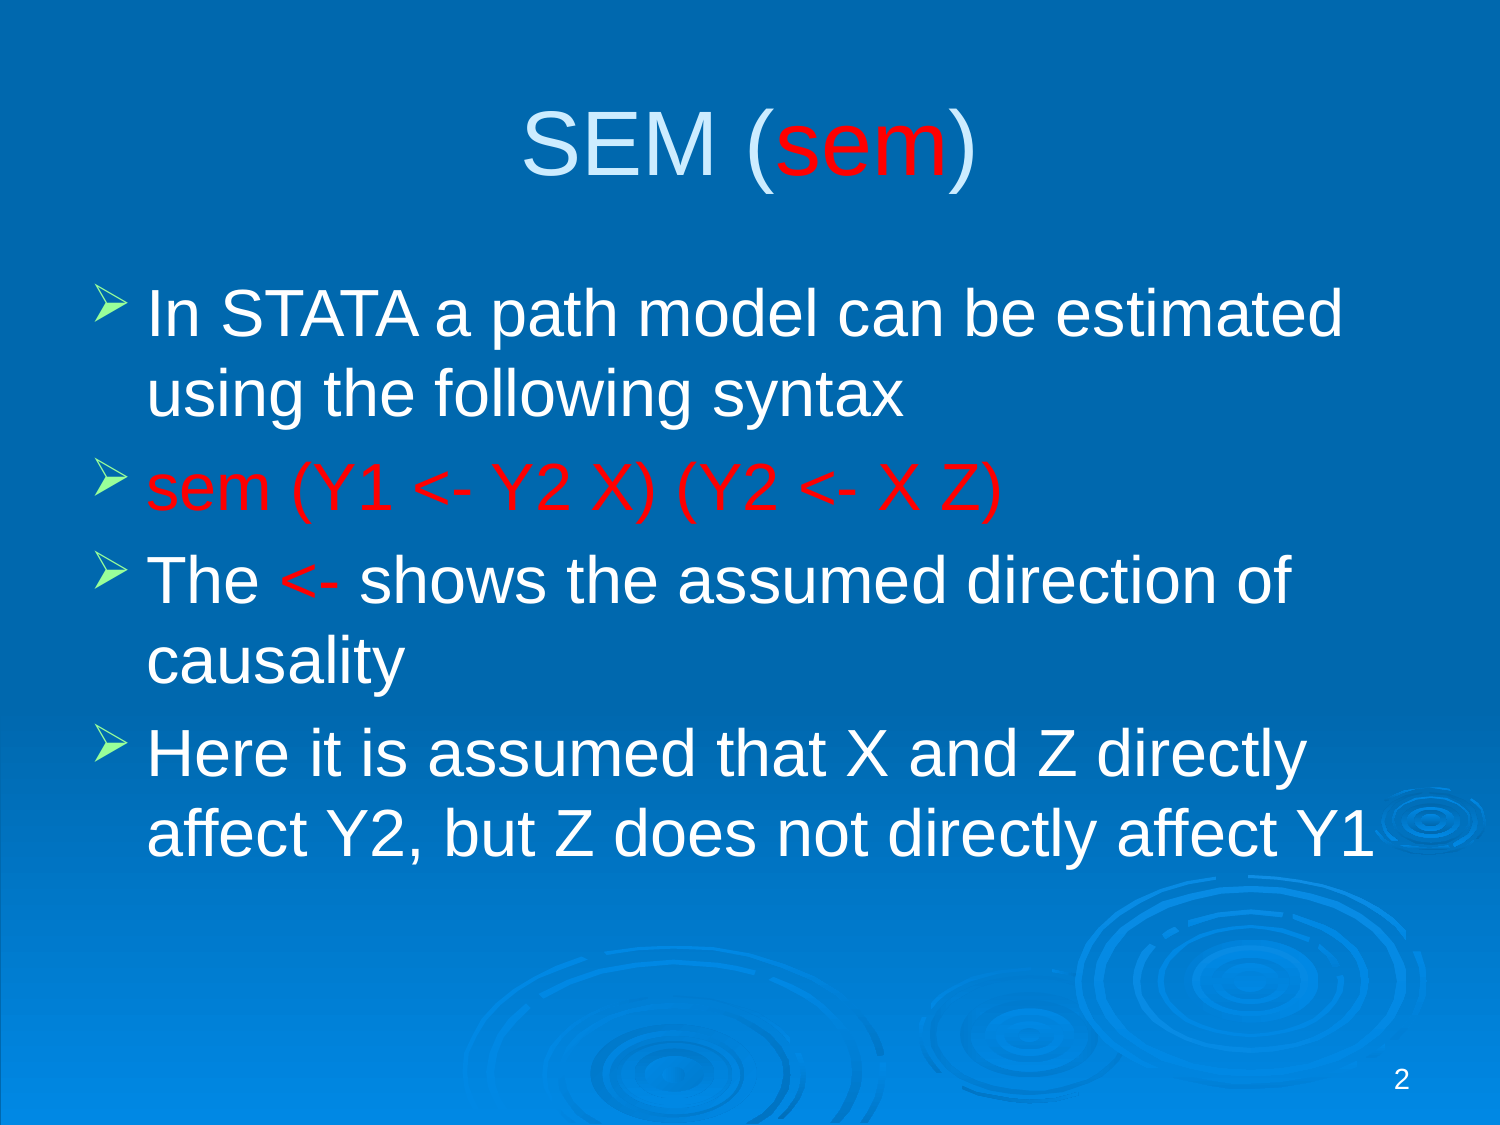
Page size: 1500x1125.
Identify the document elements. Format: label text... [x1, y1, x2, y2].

title SEM (sem) [74, 45, 1426, 233]
list In STATA a path model can be estimated using the following syntax sem (Y1 <- Y2 X) (Y2 <- X Z) The <- shows the assumed direction of causality Here it is assumed that X and Z directly affect Y2, but Z does not directly affect Y1 [74, 262, 1426, 1006]
slide_number 2 [1074, 1024, 1426, 1103]
